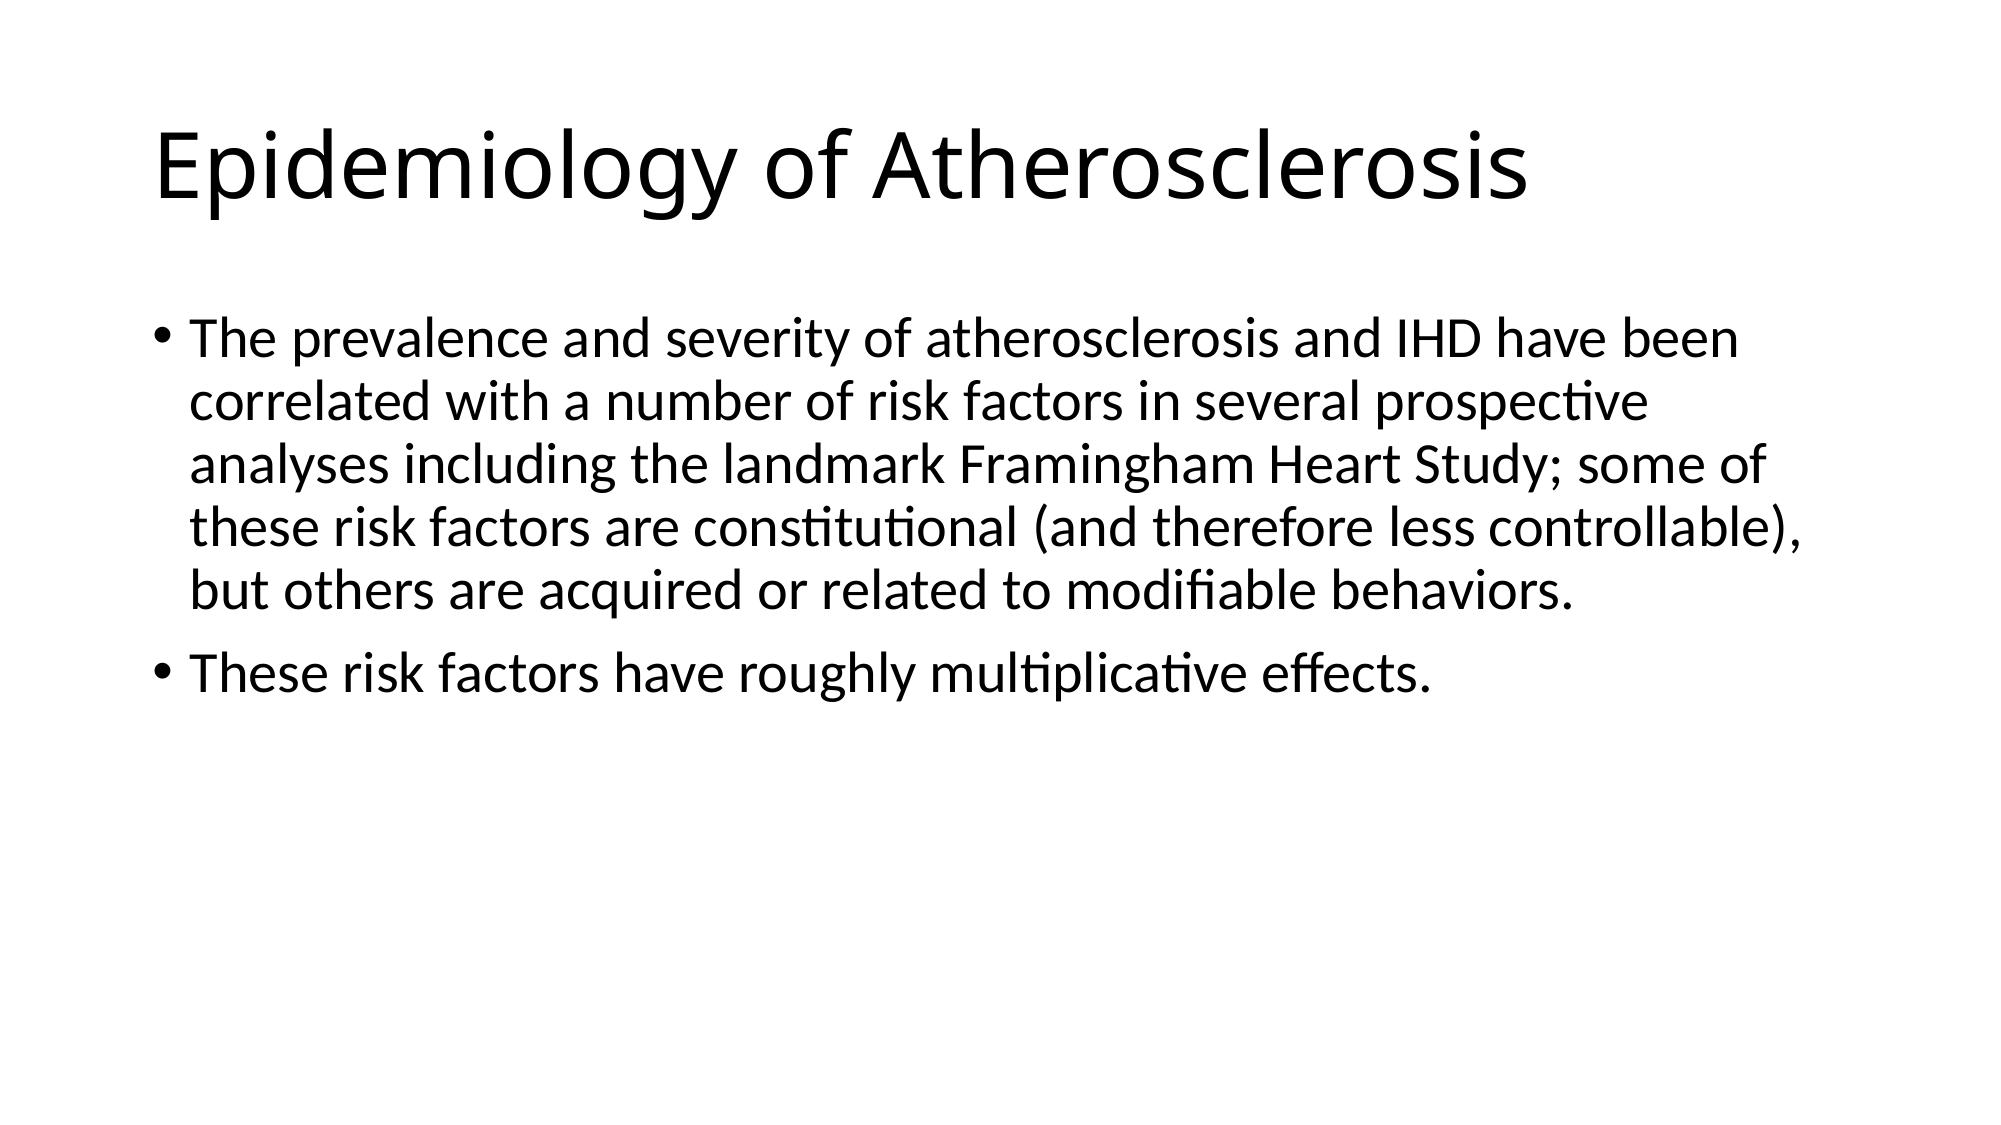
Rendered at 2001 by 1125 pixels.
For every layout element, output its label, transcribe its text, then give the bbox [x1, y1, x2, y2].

title Epidemiology of Atherosclerosis [137, 59, 1863, 278]
list The prevalence and severity of atherosclerosis and IHD have been correlated with a number of risk factors in several prospective analyses including the landmark Framingham Heart Study; some of these risk factors are constitutional (and therefore less controllable), but others are acquired or related to modifiable behaviors. These risk factors have roughly multiplicative effects. [137, 299, 1863, 1014]
